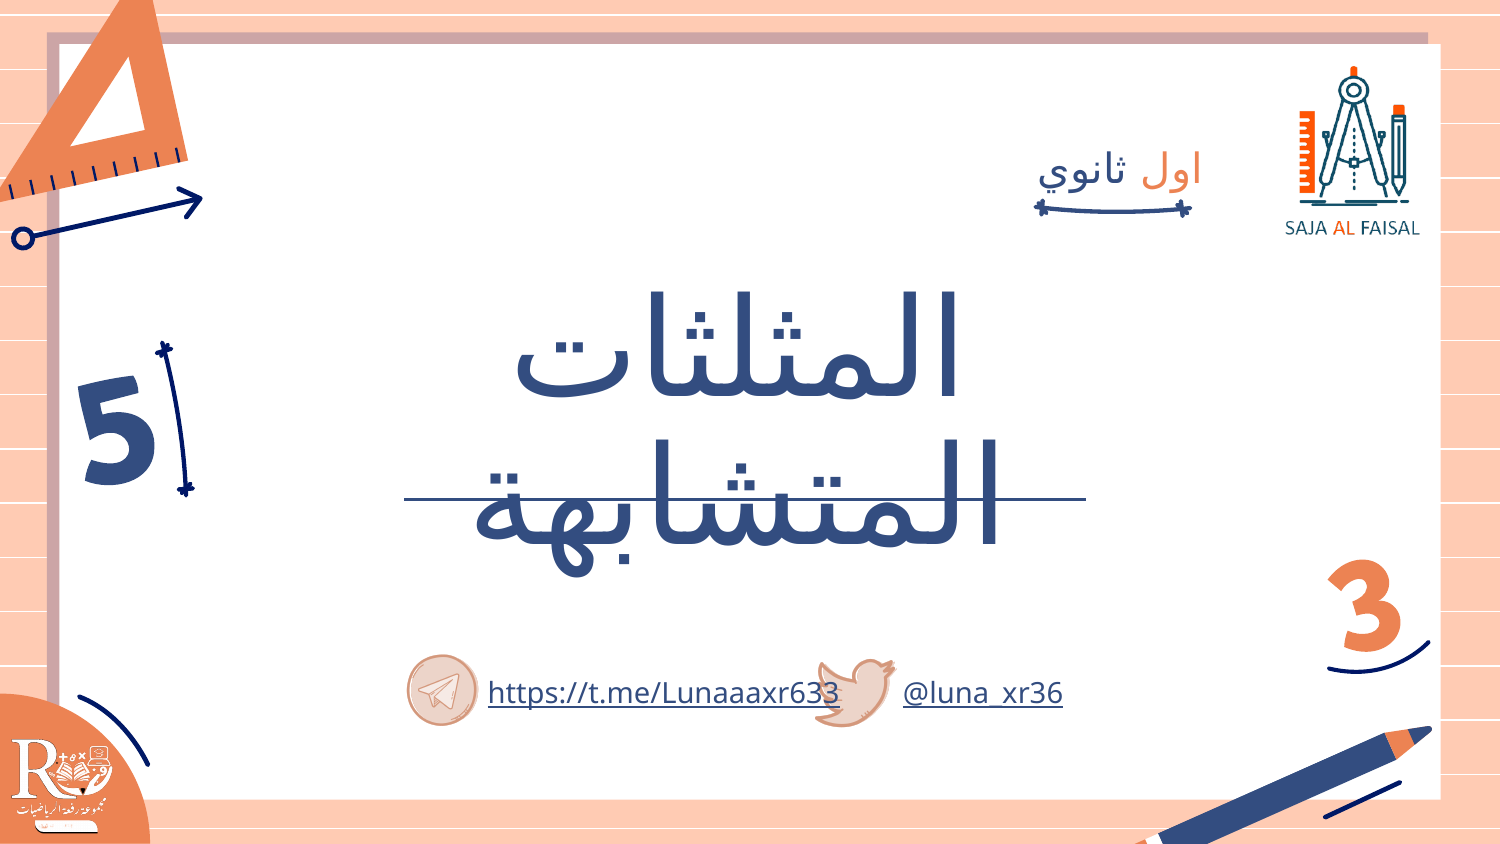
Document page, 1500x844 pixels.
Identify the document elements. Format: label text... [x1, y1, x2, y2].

picture [814, 648, 898, 736]
picture [1261, 59, 1433, 375]
picture [0, 726, 144, 844]
picture [404, 653, 487, 731]
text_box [1098, 129, 1128, 287]
title المثلثات المتشابهة [302, 329, 1176, 523]
text_box اول ثانوي [1022, 126, 1218, 197]
text_box @luna_xr36 [902, 666, 1304, 717]
text_box https://t.me/Lunaaaxr633 [491, 666, 809, 722]
